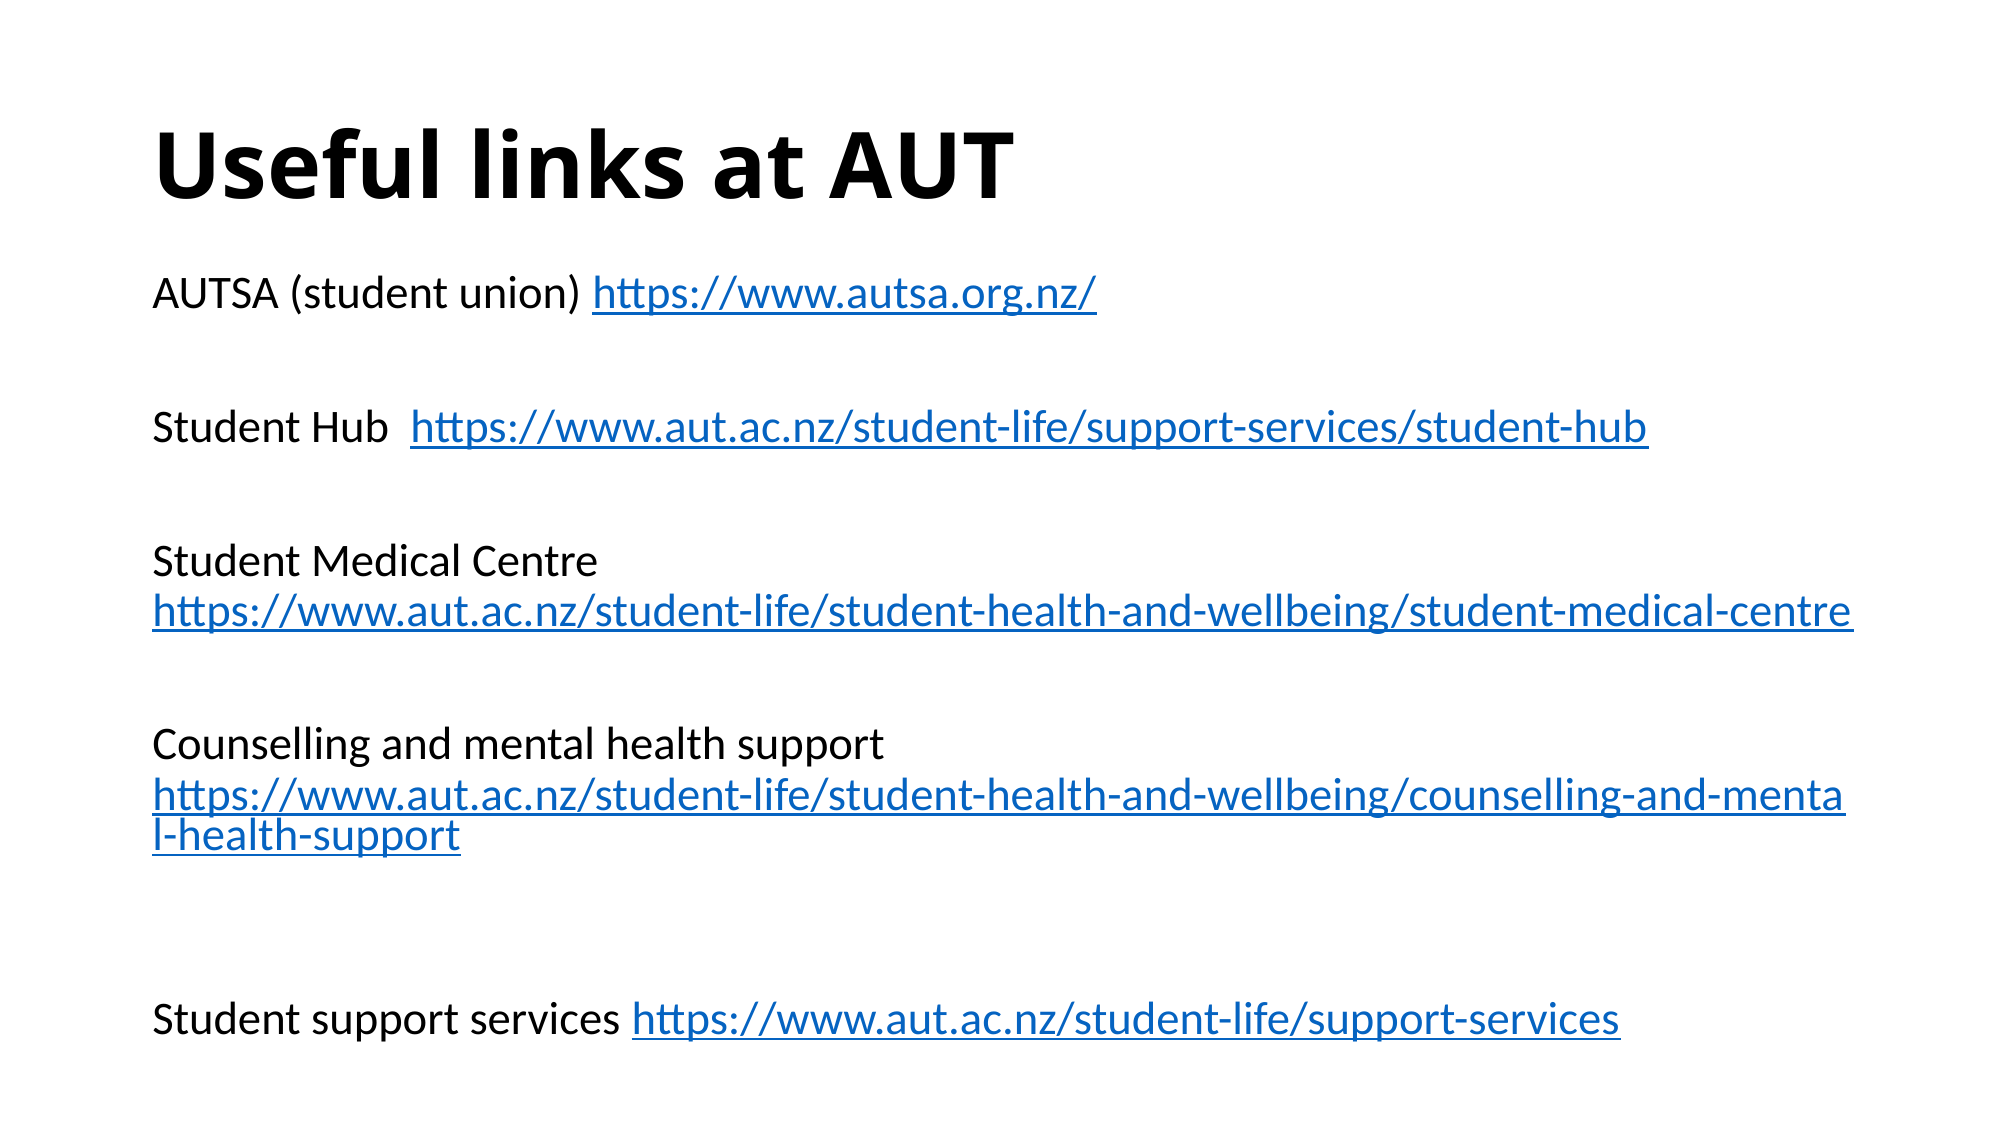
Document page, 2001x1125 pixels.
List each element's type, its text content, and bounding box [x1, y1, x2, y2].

title Useful links at AUT [137, 59, 1863, 261]
list AUTSA (student union) https://www.autsa.org.nz/ Student Hub https://www.aut.ac.nz/student-life/support-services/student-hub Student Medical Centre https://www.aut.ac.nz/student-life/student-health-and-wellbeing/student-medical-centre Counselling and mental health support https://www.aut.ac.nz/student-life/student-health-and-wellbeing/counselling-and-mental-health-support Student support services https://www.aut.ac.nz/student-life/support-services [137, 261, 1863, 1066]
